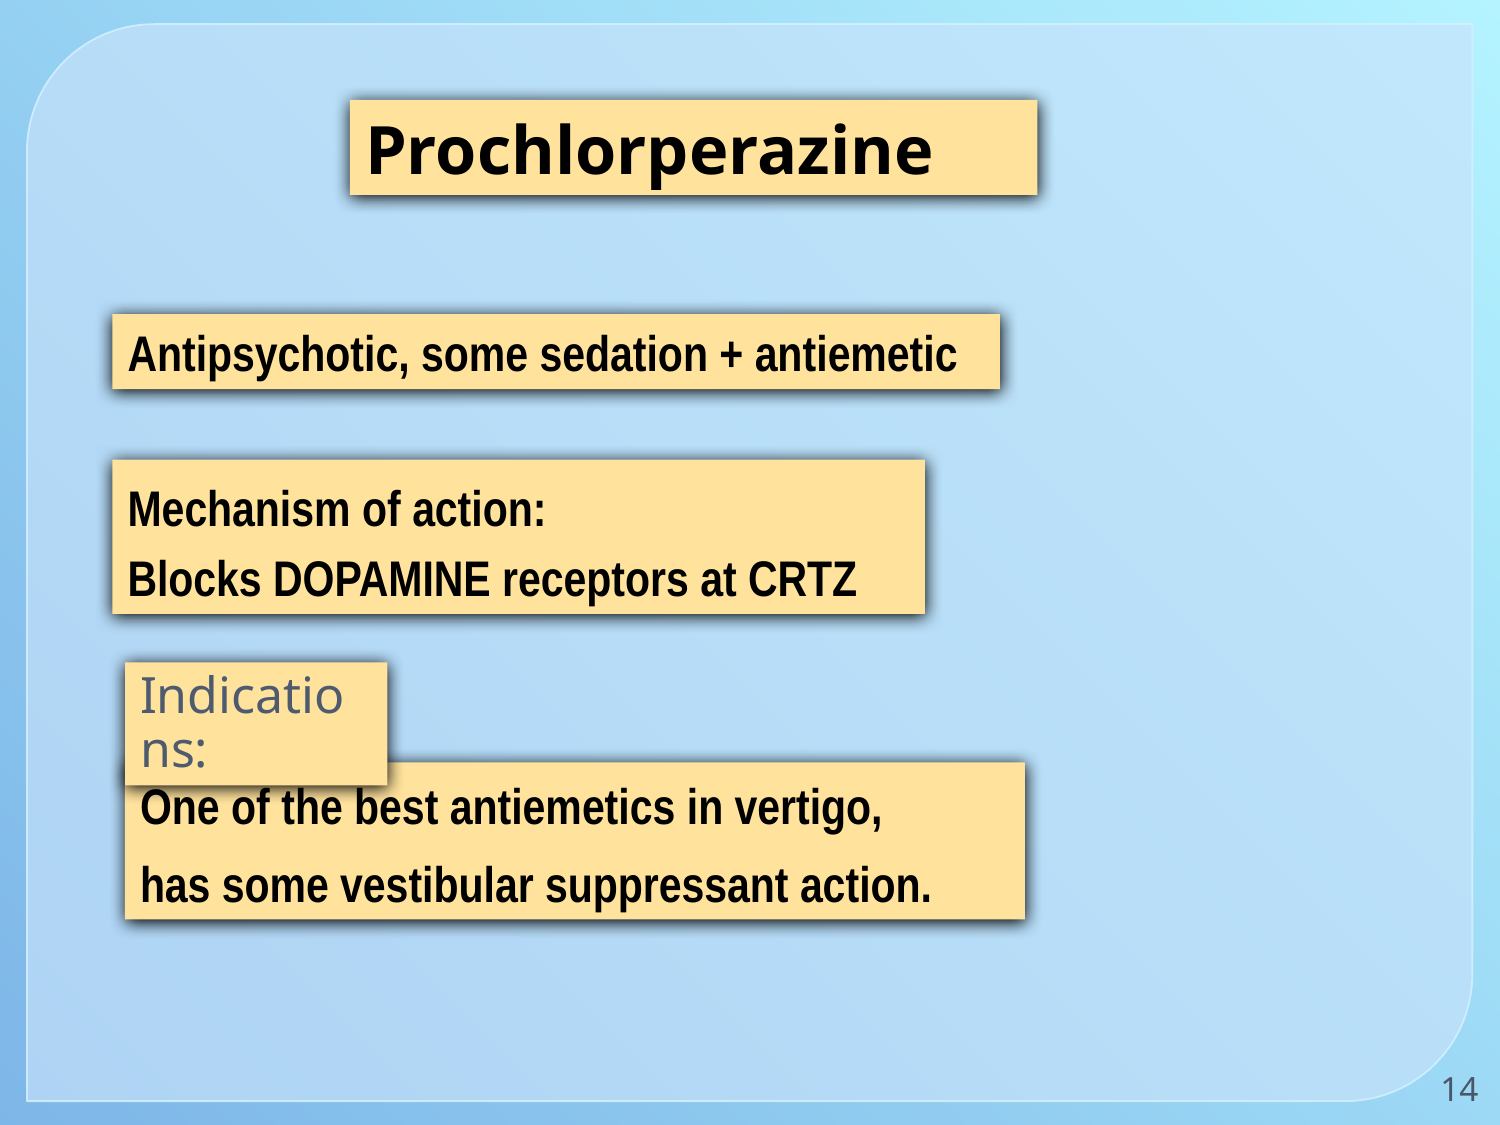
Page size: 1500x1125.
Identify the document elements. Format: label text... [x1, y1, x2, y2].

text_box Antipsychotic, some sedation + antiemetic [112, 314, 1000, 390]
text_box Prochlorperazine [349, 99, 1038, 195]
text_box Indications: [125, 662, 388, 786]
text_box One of the best antiemetics in vertigo, has some vestibular suppressant action. [124, 762, 1025, 920]
slide_number ‹#› [1417, 1068, 1494, 1114]
text_box Mechanism of action: Blocks DOPAMINE receptors at CRTZ [112, 459, 925, 614]
